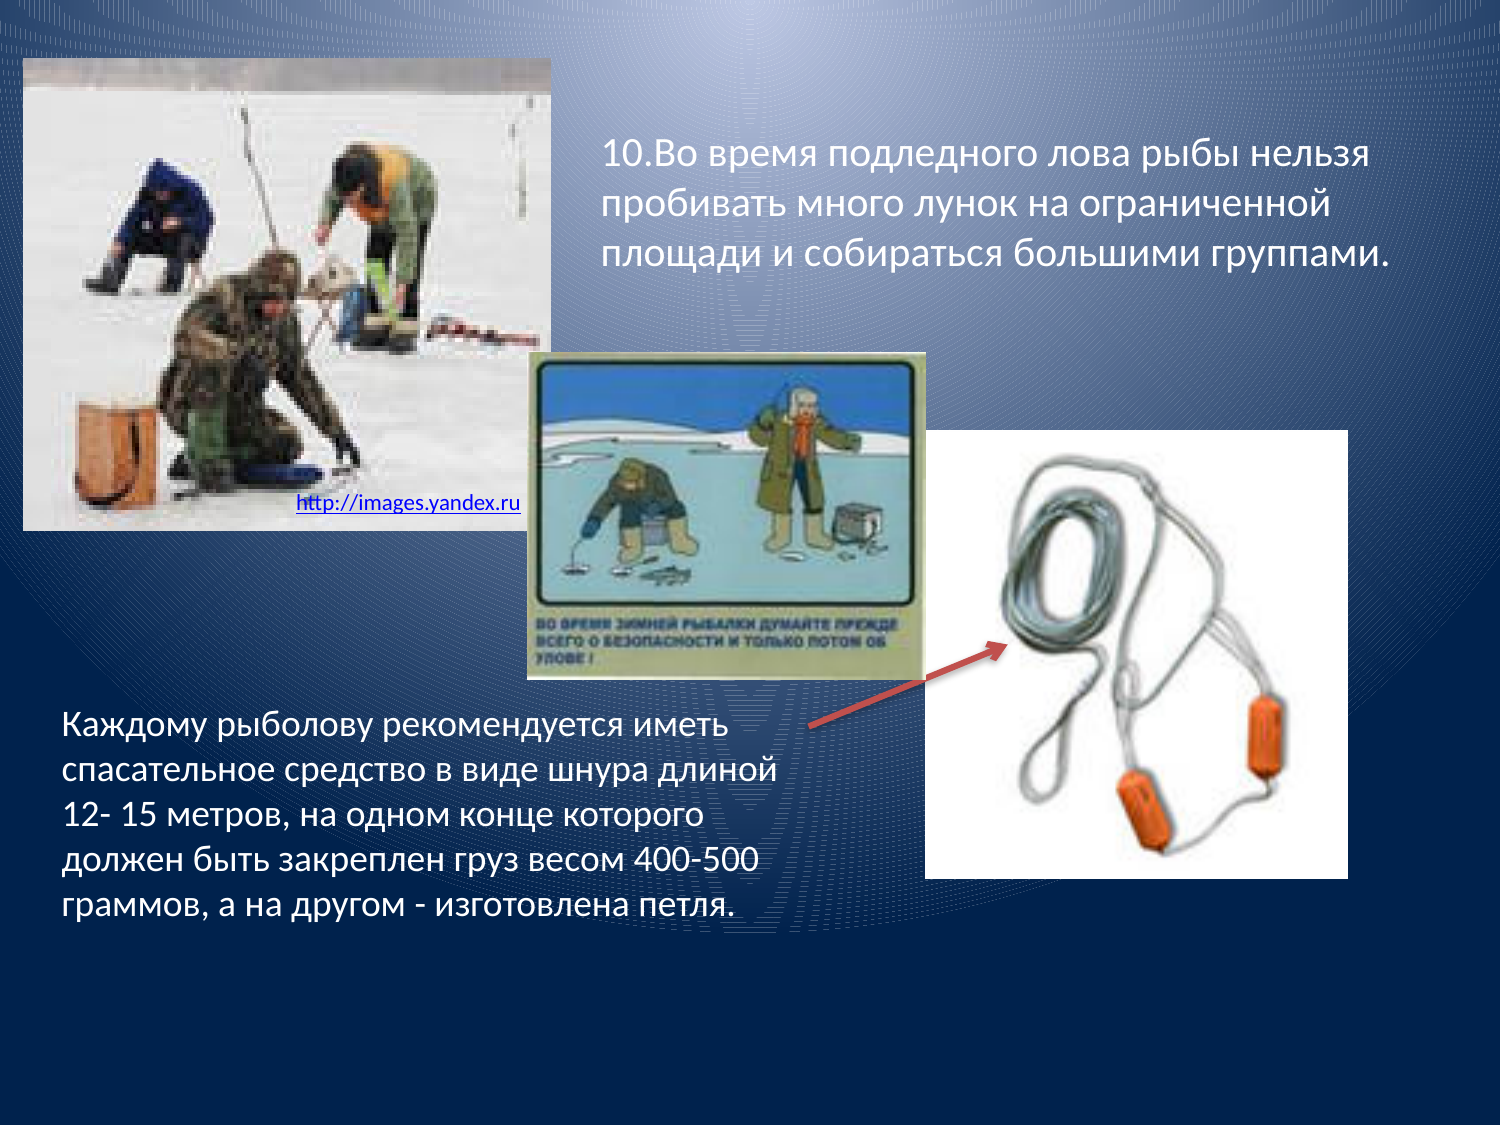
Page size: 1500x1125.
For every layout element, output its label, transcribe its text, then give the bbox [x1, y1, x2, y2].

text_box Каждому рыболову рекомендуется иметь спасательное средство в виде шнура длиной 12- 15 метров, на одном конце которого должен быть закреплен груз весом 400-500 граммов, а на другом - изготовлена петля. [46, 691, 797, 932]
picture [23, 58, 1348, 880]
text_box 10.Во время подледного лова рыбы нельзя пробивать много лунок на ограниченной площади и собираться большими группами. [585, 117, 1418, 332]
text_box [808, 644, 1008, 727]
